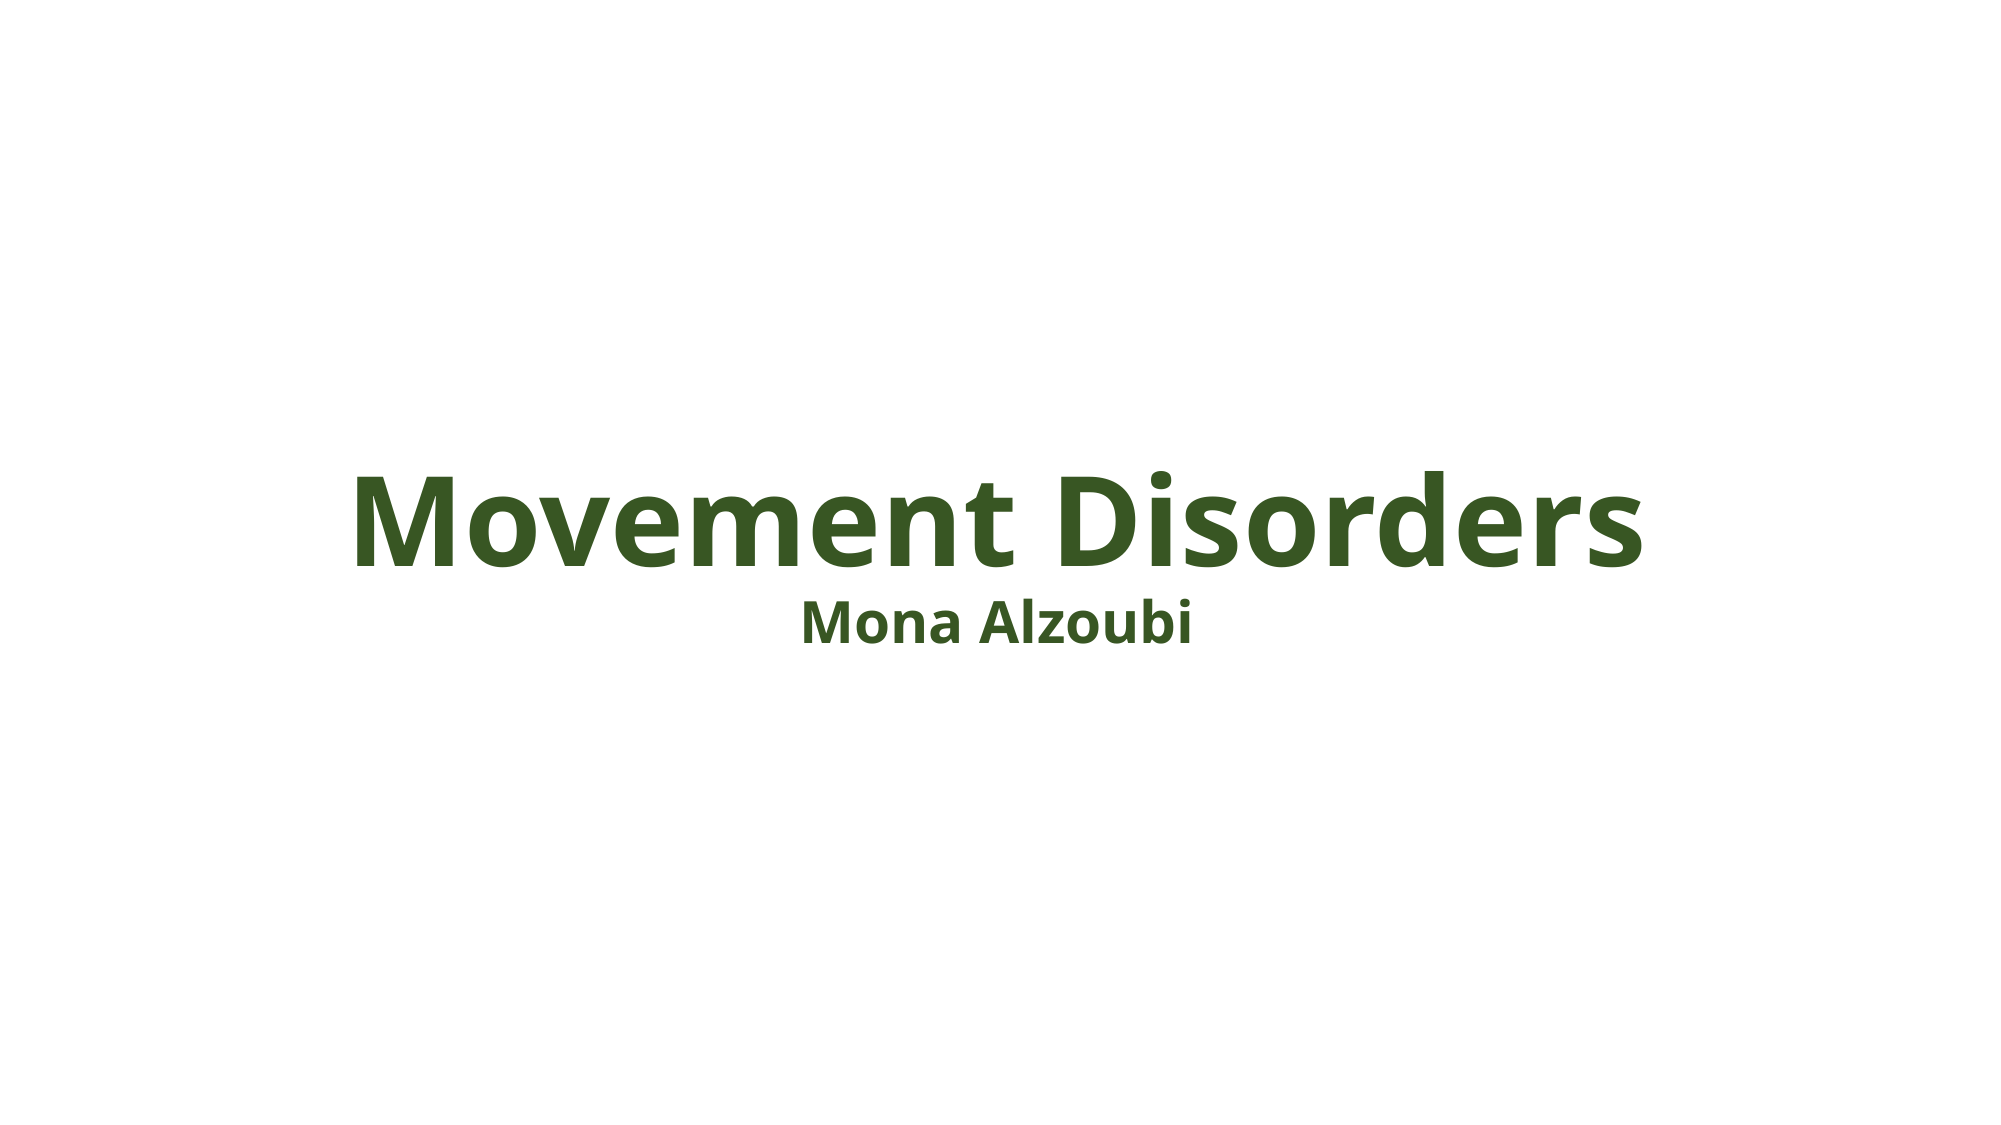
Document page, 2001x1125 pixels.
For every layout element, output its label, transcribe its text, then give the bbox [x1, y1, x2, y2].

title Movement Disorders Mona Alzoubi [247, 272, 1748, 664]
